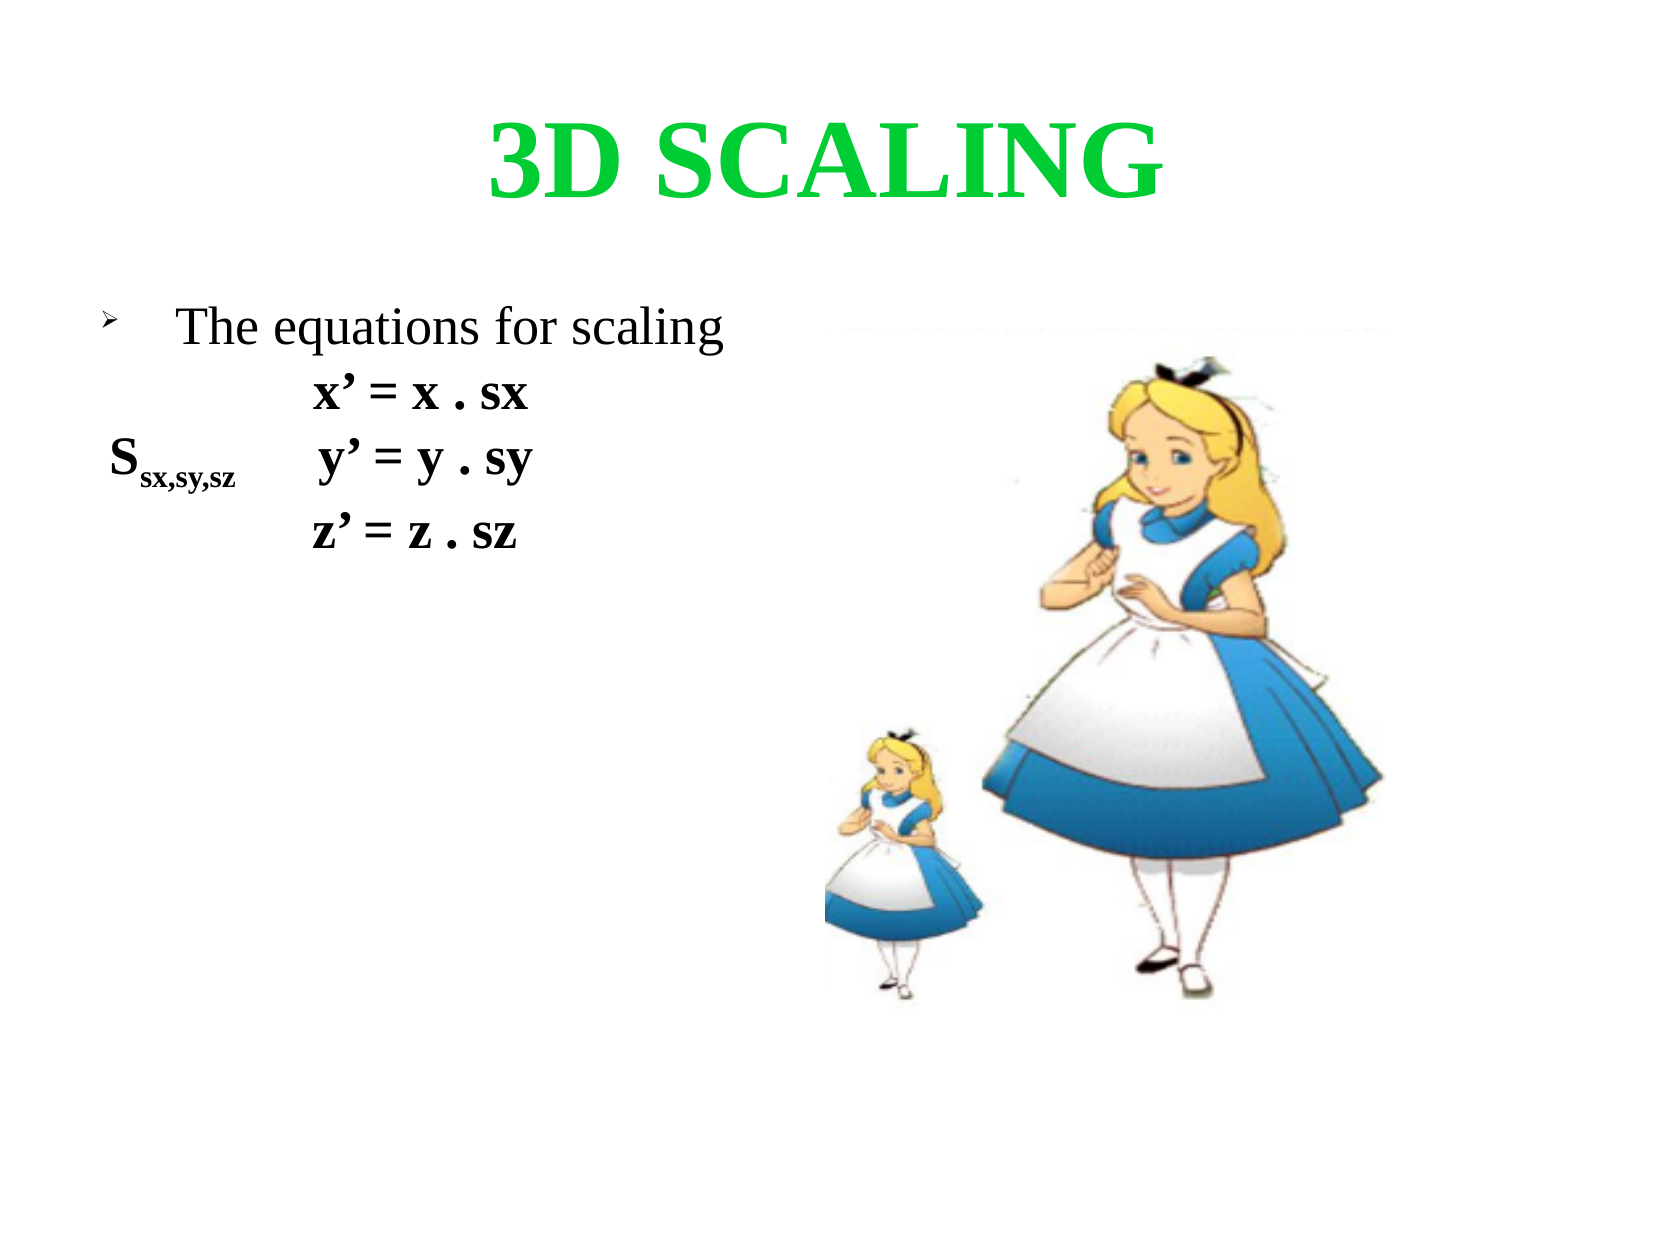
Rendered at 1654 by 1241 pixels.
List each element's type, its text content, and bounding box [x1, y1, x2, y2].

picture [824, 329, 1387, 1013]
text_box 3d scaling [82, 49, 1571, 257]
text_box The equations for scaling x’ = x . sx Ssx,sy,sz  y’ = y . sy z’ = z . sz [82, 290, 1571, 1140]
